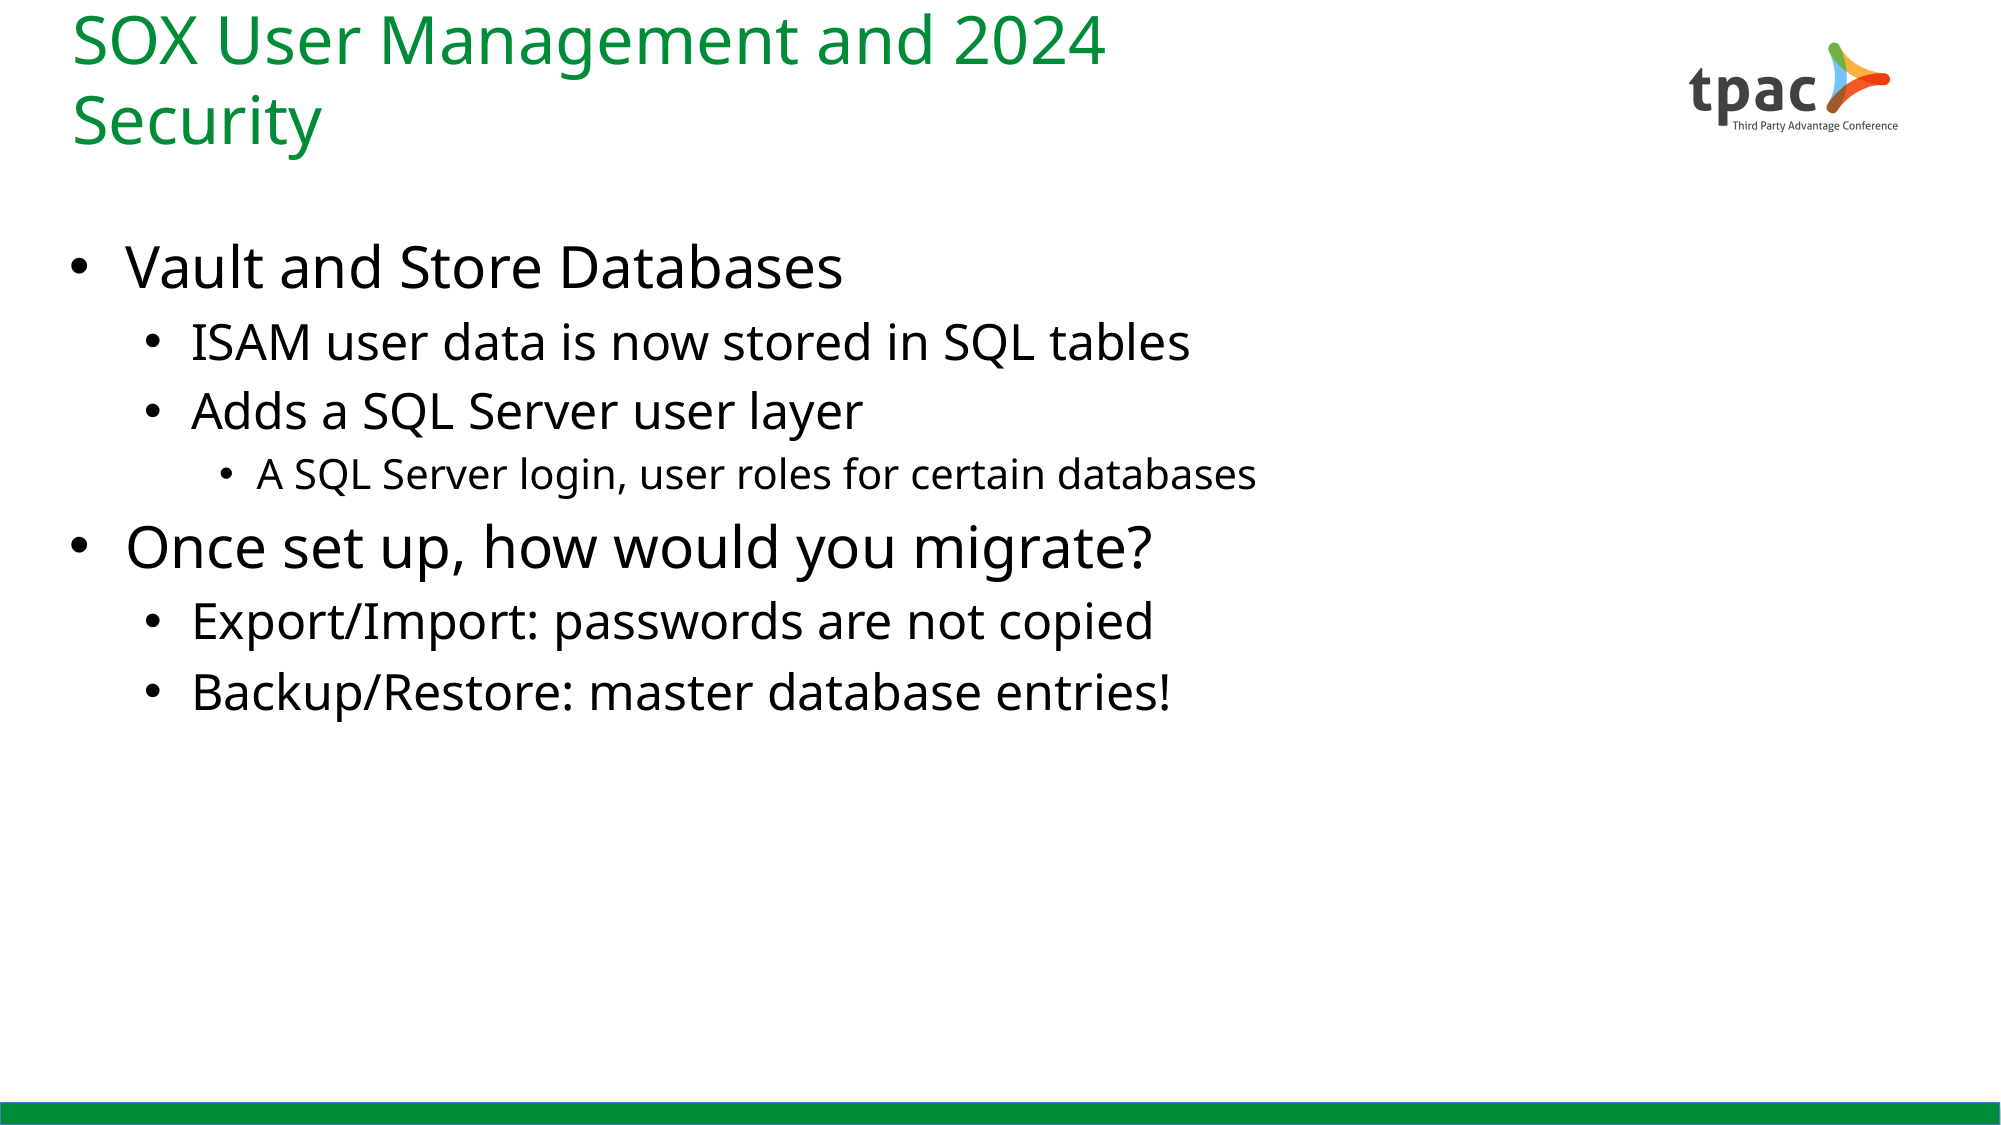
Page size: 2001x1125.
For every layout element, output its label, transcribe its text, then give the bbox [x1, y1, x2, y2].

title SOX User Management and 2024 Security [57, 27, 1364, 128]
picture [1686, 40, 1900, 134]
list Vault and Store Databases ISAM user data is now stored in SQL tables Adds a SQL Server user layer A SQL Server login, user roles for certain databases Once set up, how would you migrate? Export/Import: passwords are not copied Backup/Restore: master database entries! [54, 222, 1866, 983]
